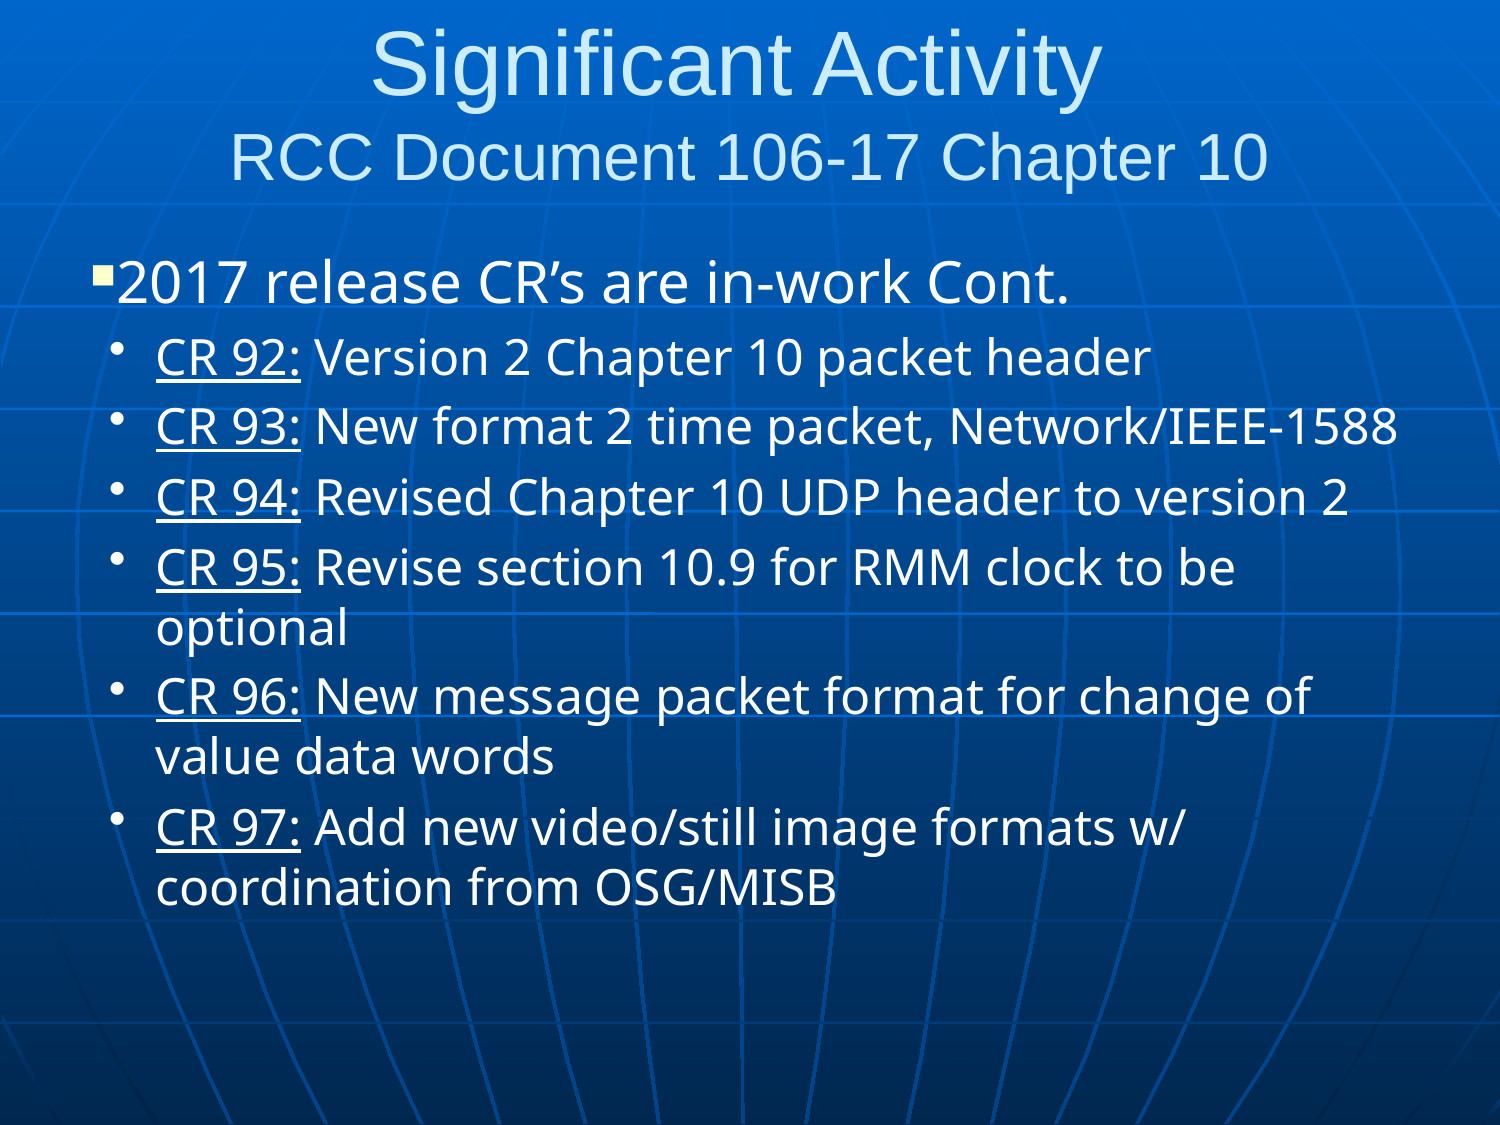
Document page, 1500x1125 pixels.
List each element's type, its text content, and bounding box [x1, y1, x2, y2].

title Significant Activity RCC Document 106-17 Chapter 10 [74, 45, 1426, 233]
list 2017 release CR’s are in-work Cont. CR 92: Version 2 Chapter 10 packet header CR 93: New format 2 time packet, Network/IEEE-1588 CR 94: Revised Chapter 10 UDP header to version 2 CR 95: Revise section 10.9 for RMM clock to be optional CR 96: New message packet format for change of value data words CR 97: Add new video/still image formats w/ coordination from OSG/MISB [74, 237, 1426, 981]
